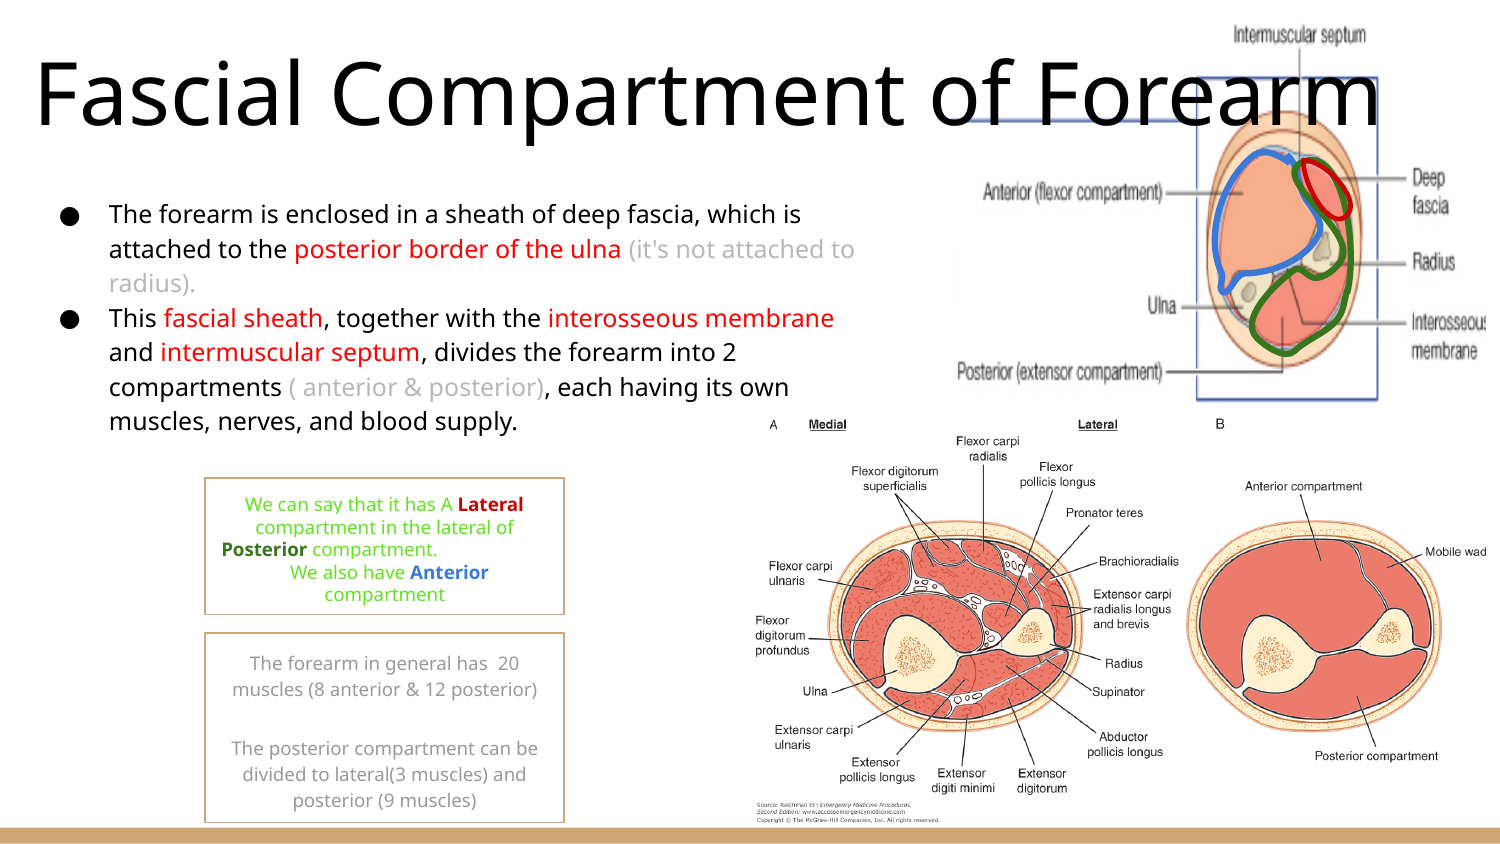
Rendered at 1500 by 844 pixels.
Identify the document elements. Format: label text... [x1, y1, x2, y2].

picture [951, 21, 1486, 404]
title Fascial Compartment of Forearm [18, 21, 950, 159]
picture [754, 418, 1500, 823]
text_box The forearm is enclosed in a sheath of deep fascia, which is attached to the posterior border of the ulna (it's not attached to radius). This fascial sheath, together with the interosseous membrane and intermuscular septum, divides the forearm into 2 compartments ( anterior & posterior), each having its own muscles, nerves, and blood supply. [18, 179, 877, 571]
text_box The forearm in general has 20 muscles (8 anterior & 12 posterior) The posterior compartment can be divided to lateral(3 muscles) and posterior (9 muscles) [204, 633, 565, 823]
text_box We can say that it has A Lateral compartment in the lateral of Posterior compartment. We also have Anterior compartment [204, 478, 565, 615]
